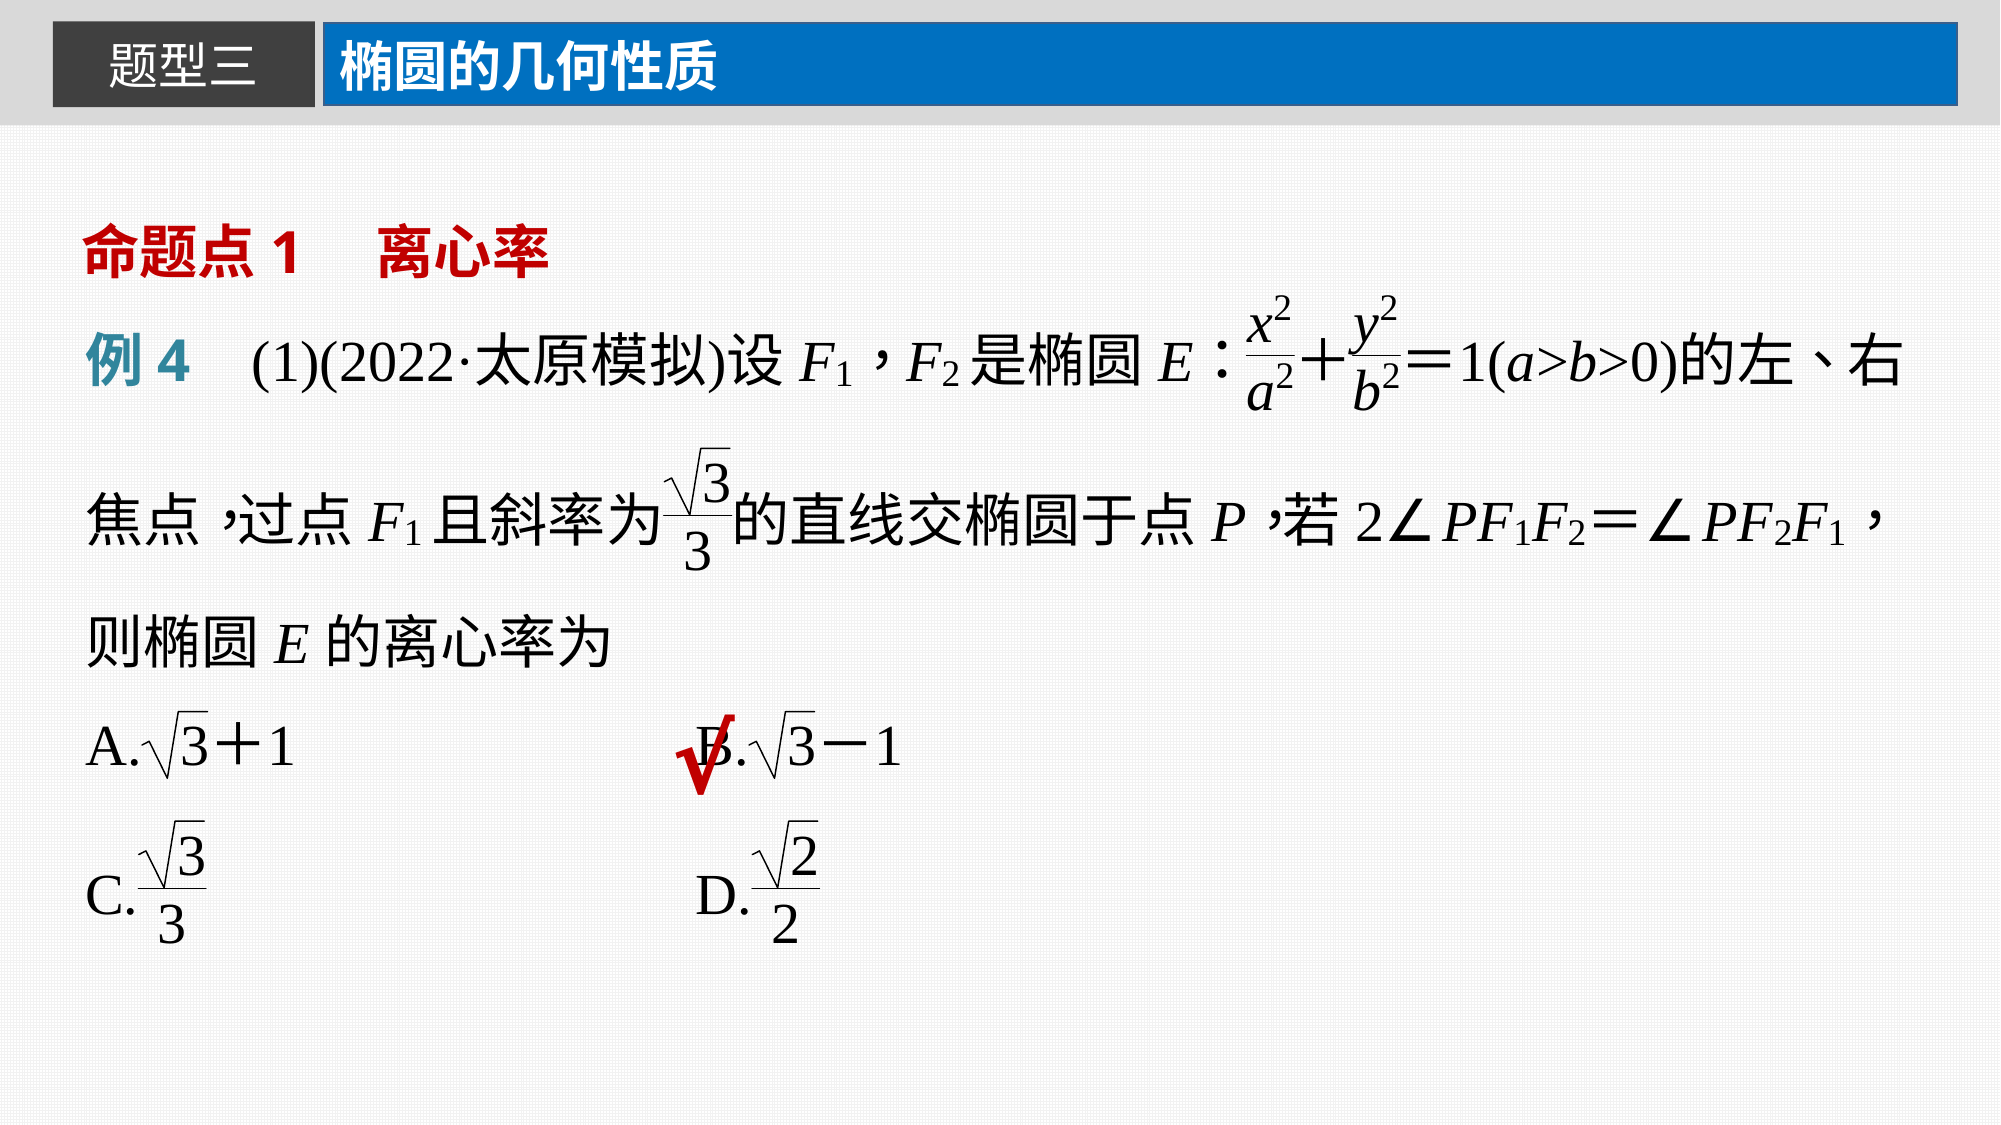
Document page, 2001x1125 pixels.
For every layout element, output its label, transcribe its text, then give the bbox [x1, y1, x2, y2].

text_box 题型三 [60, 26, 308, 102]
text_box 椭圆的几何性质 [324, 24, 1532, 105]
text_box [85, 289, 1906, 968]
text_box 命题点1 离心率 [66, 172, 1957, 293]
